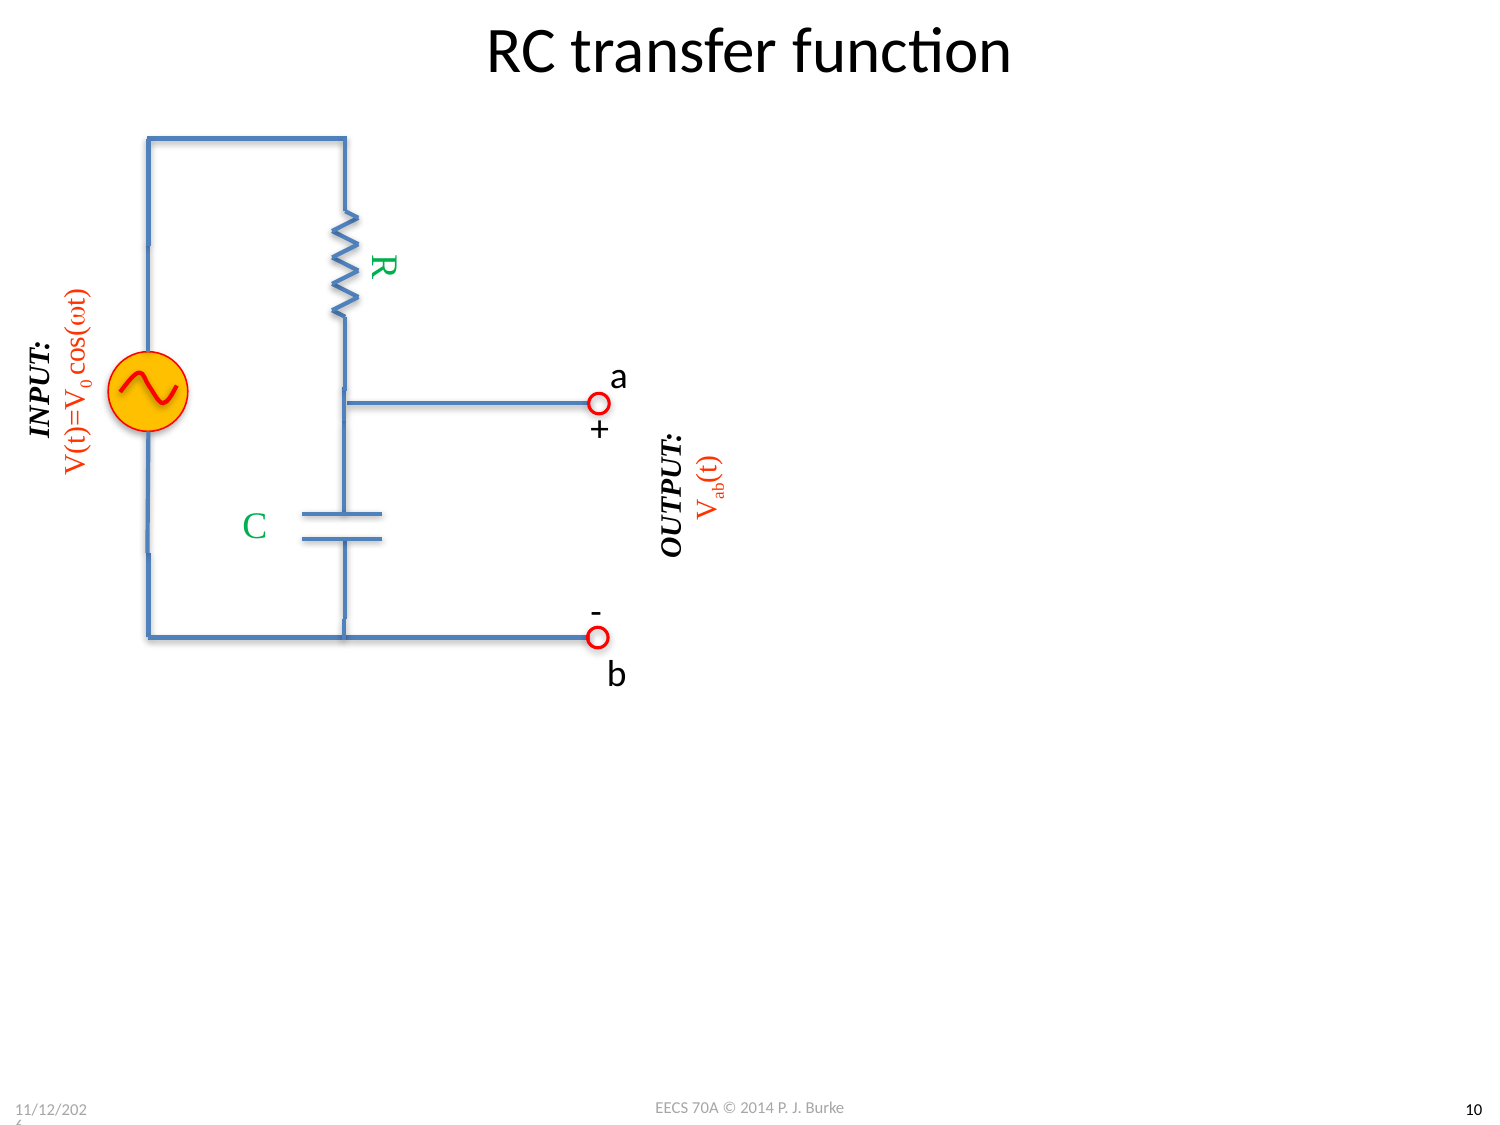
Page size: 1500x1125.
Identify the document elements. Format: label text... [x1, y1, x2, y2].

text_box b [592, 641, 642, 702]
text_box INPUT: V(t)=V0 cos(wt) [11, 223, 104, 541]
text_box + [575, 396, 625, 456]
text_box - [575, 579, 617, 640]
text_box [331, 137, 451, 415]
title RC transfer function [75, 0, 1425, 94]
text_box OUTPUT: Vab(t) [643, 329, 735, 647]
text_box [107, 242, 189, 554]
text_box a [595, 344, 643, 404]
text_box C [165, 468, 345, 579]
